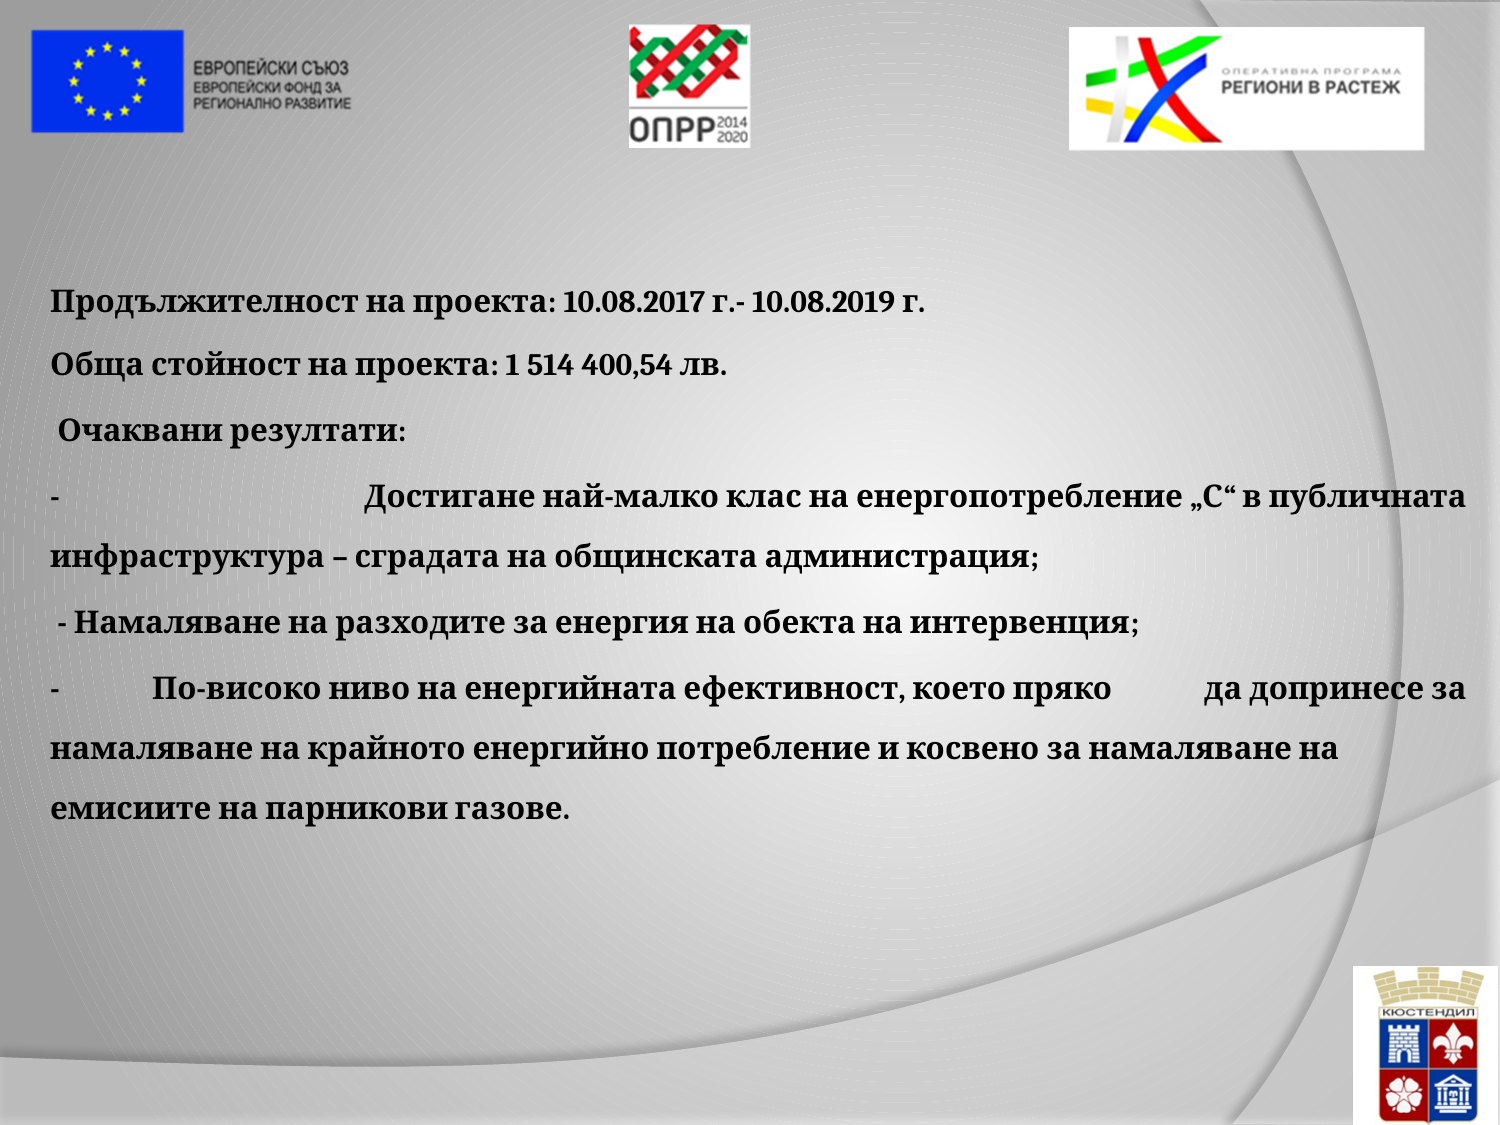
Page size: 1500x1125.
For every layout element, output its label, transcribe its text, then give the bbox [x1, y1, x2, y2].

picture [1353, 966, 1499, 1125]
picture [629, 23, 752, 148]
picture [1069, 27, 1426, 152]
list Продължителност на проекта: 10.08.2017 г.- 10.08.2019 г. Обща стойност на проекта: 1 514 400,54 лв. Очаквани резултати: - Достигане най­-малко клас на енергопотребление „С“ в публичната инфраструктура – сградата на общинската администрация; ­ - Намаляване на разходите за енергия на обекта на интервенция; ­- По­-високо ниво на енергийната ефективност, което пряко да допринесе за намаляване на крайното енергийно потребление и косвено ­за намаляване на емисиите на парникови газове. [29, 255, 1483, 1081]
picture [17, 18, 381, 148]
